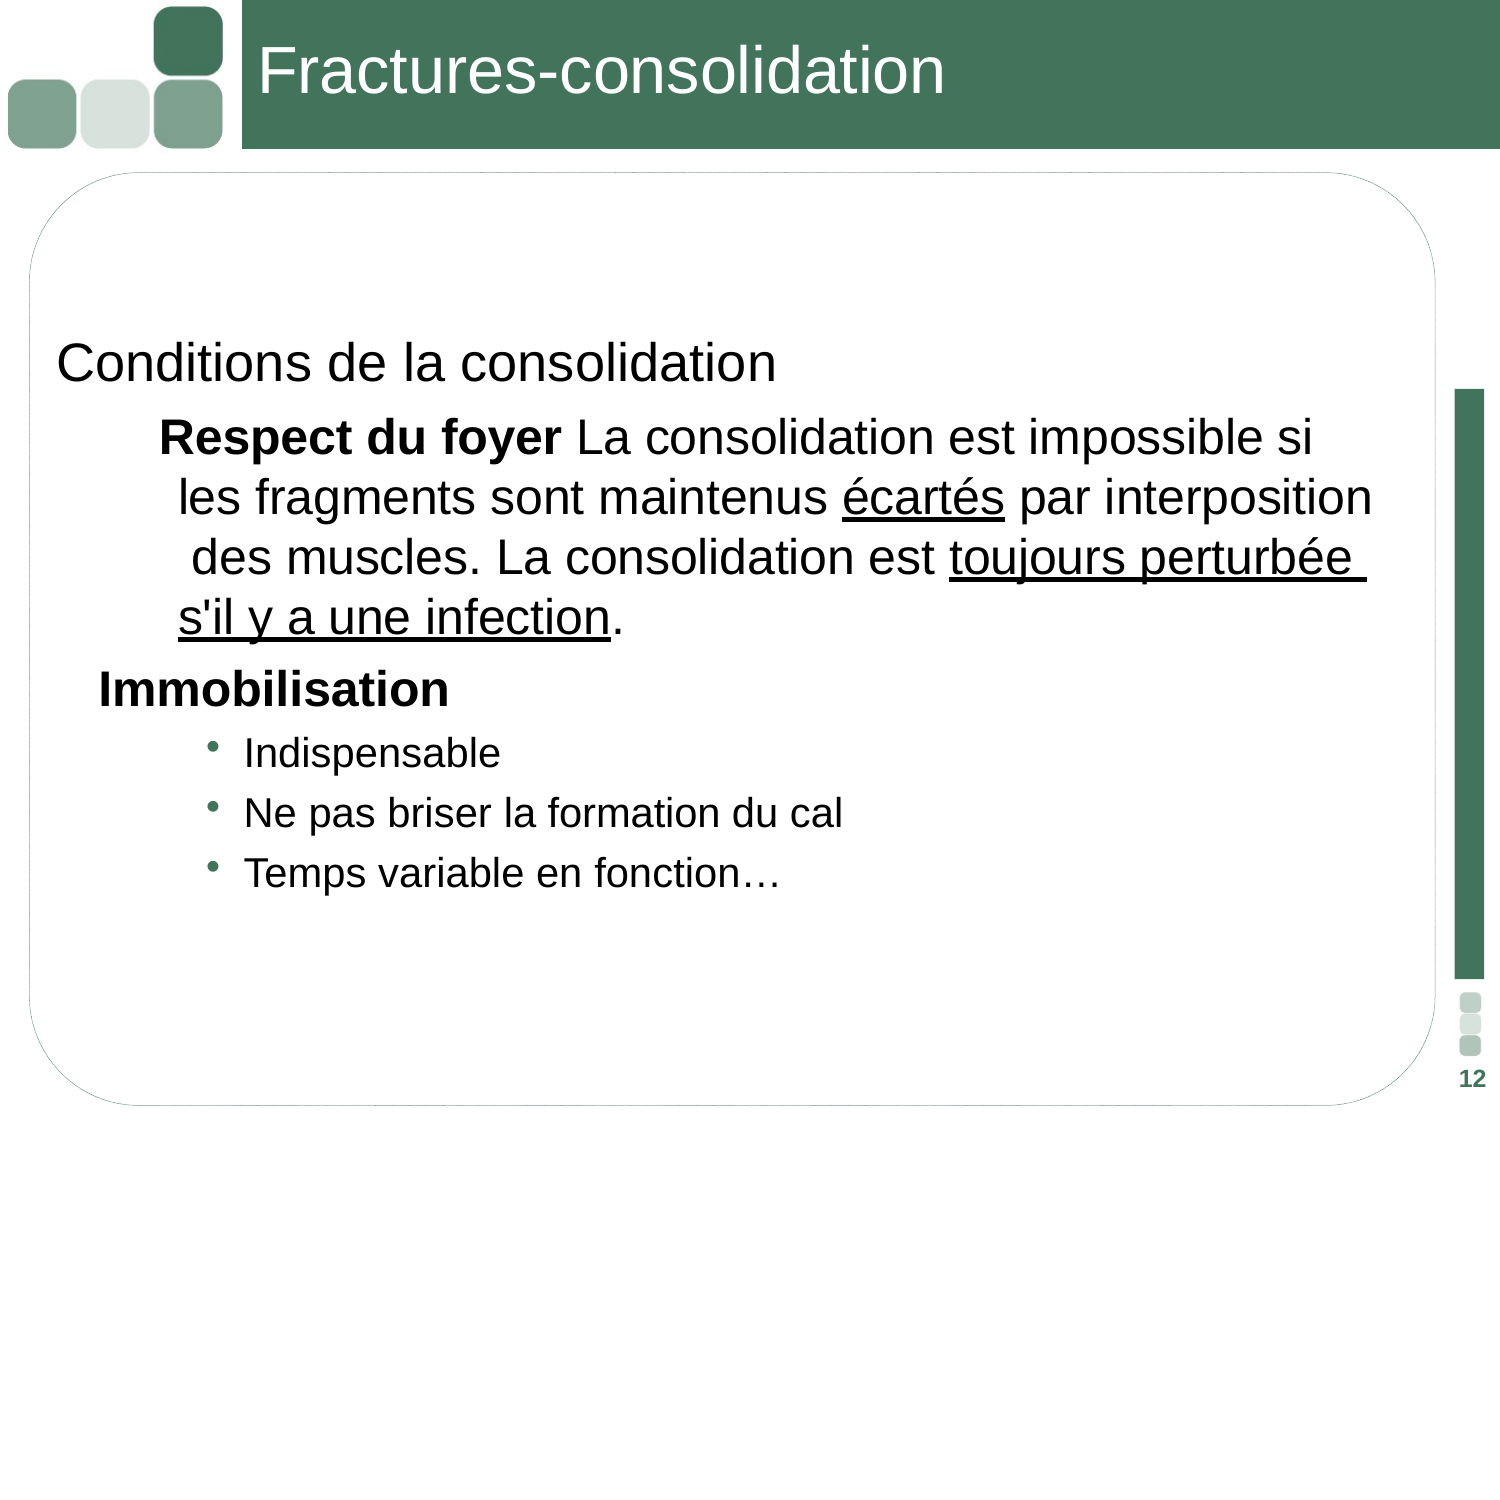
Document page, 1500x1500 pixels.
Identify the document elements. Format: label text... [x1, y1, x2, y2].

slide_number 12 [1454, 1063, 1491, 1500]
picture [1455, 990, 1483, 1061]
text_box [1454, 388, 1485, 980]
text_box Conditions de la consolidation Respect du foyer La consolidation est impossible si les fragments sont maintenus écartés par interposition des muscles. La consolidation est toujours perturbée s'il y a une infection. Immobilisation Indispensable Ne pas briser la formation du cal Temps variable en fonction… [54, 311, 1381, 897]
picture [7, 0, 224, 153]
title Fractures-consolidation [255, 24, 952, 277]
